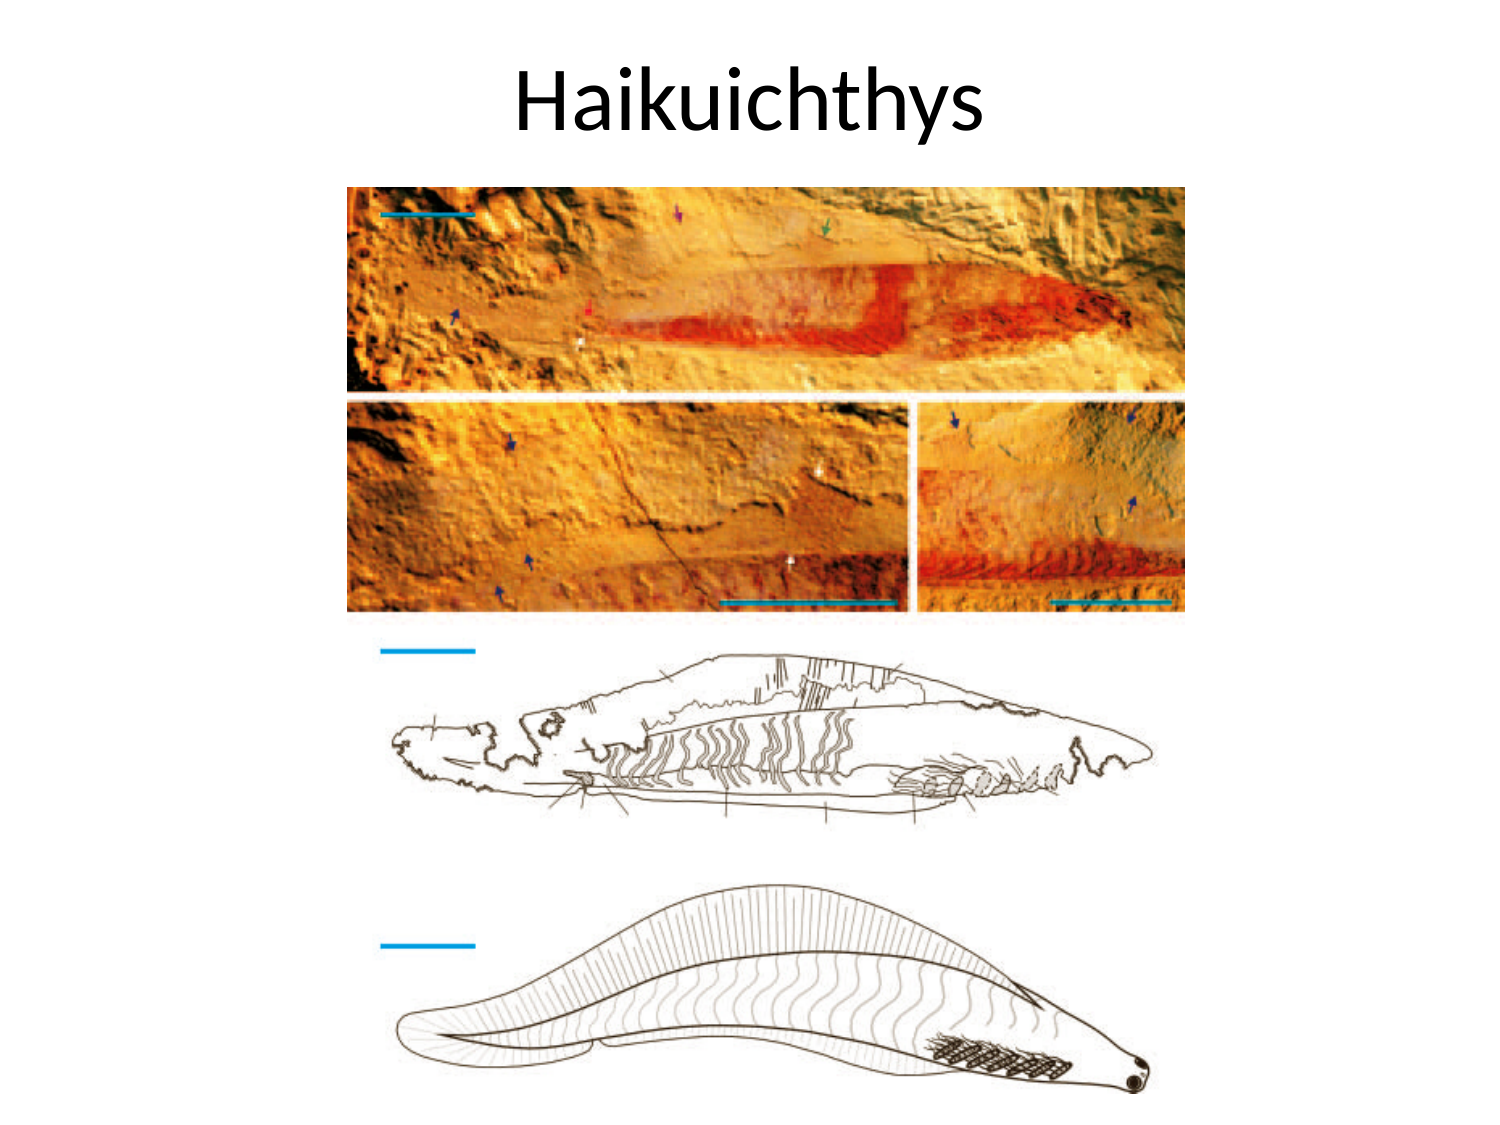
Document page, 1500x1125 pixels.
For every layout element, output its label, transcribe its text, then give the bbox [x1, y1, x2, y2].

picture [346, 187, 1185, 1095]
title Haikuichthys [75, 0, 1425, 188]
